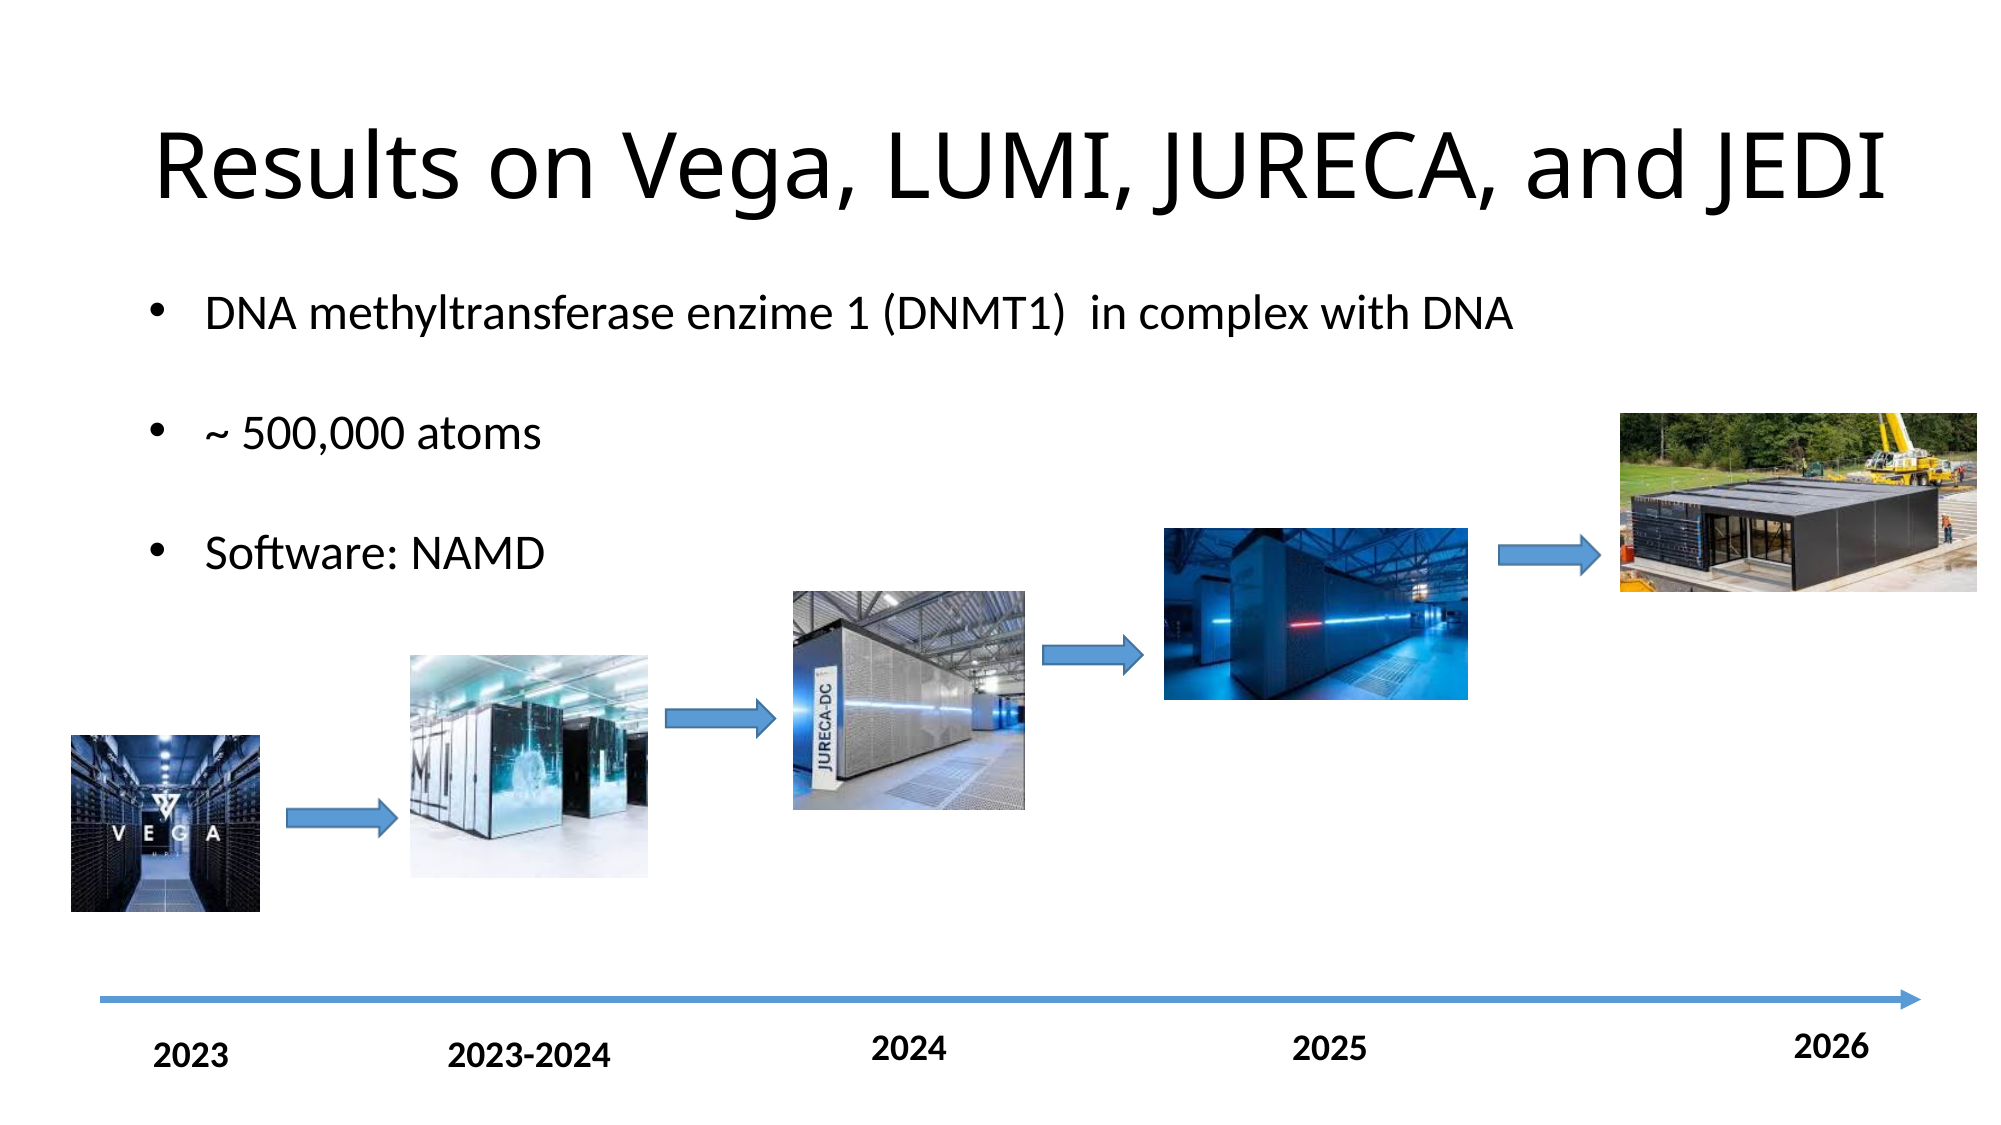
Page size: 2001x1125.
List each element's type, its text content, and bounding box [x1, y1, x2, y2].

title Results on Vega, LUMI, JURECA, and JEDI [137, 59, 1907, 278]
picture [1163, 528, 1468, 701]
picture [286, 797, 399, 839]
text_box [664, 698, 777, 739]
text_box 2024 [856, 1015, 963, 1076]
picture [410, 655, 648, 878]
text_box 2026 [1778, 1013, 1907, 1074]
text_box 2023-2024 [432, 1022, 626, 1082]
text_box 2025 [1277, 1015, 1384, 1076]
text_box [1042, 633, 1145, 677]
picture [71, 735, 260, 912]
picture [1464, 650, 1468, 662]
text_box 2023 [138, 1022, 244, 1082]
picture [1498, 533, 1602, 577]
text_box DNA methyltransferase enzime 1 (DNMT1) in complex with DNA ~ 500,000 atoms Software: NAMD [133, 271, 1650, 632]
picture [1620, 413, 1977, 592]
picture [793, 591, 1025, 810]
picture [1444, 649, 1456, 654]
